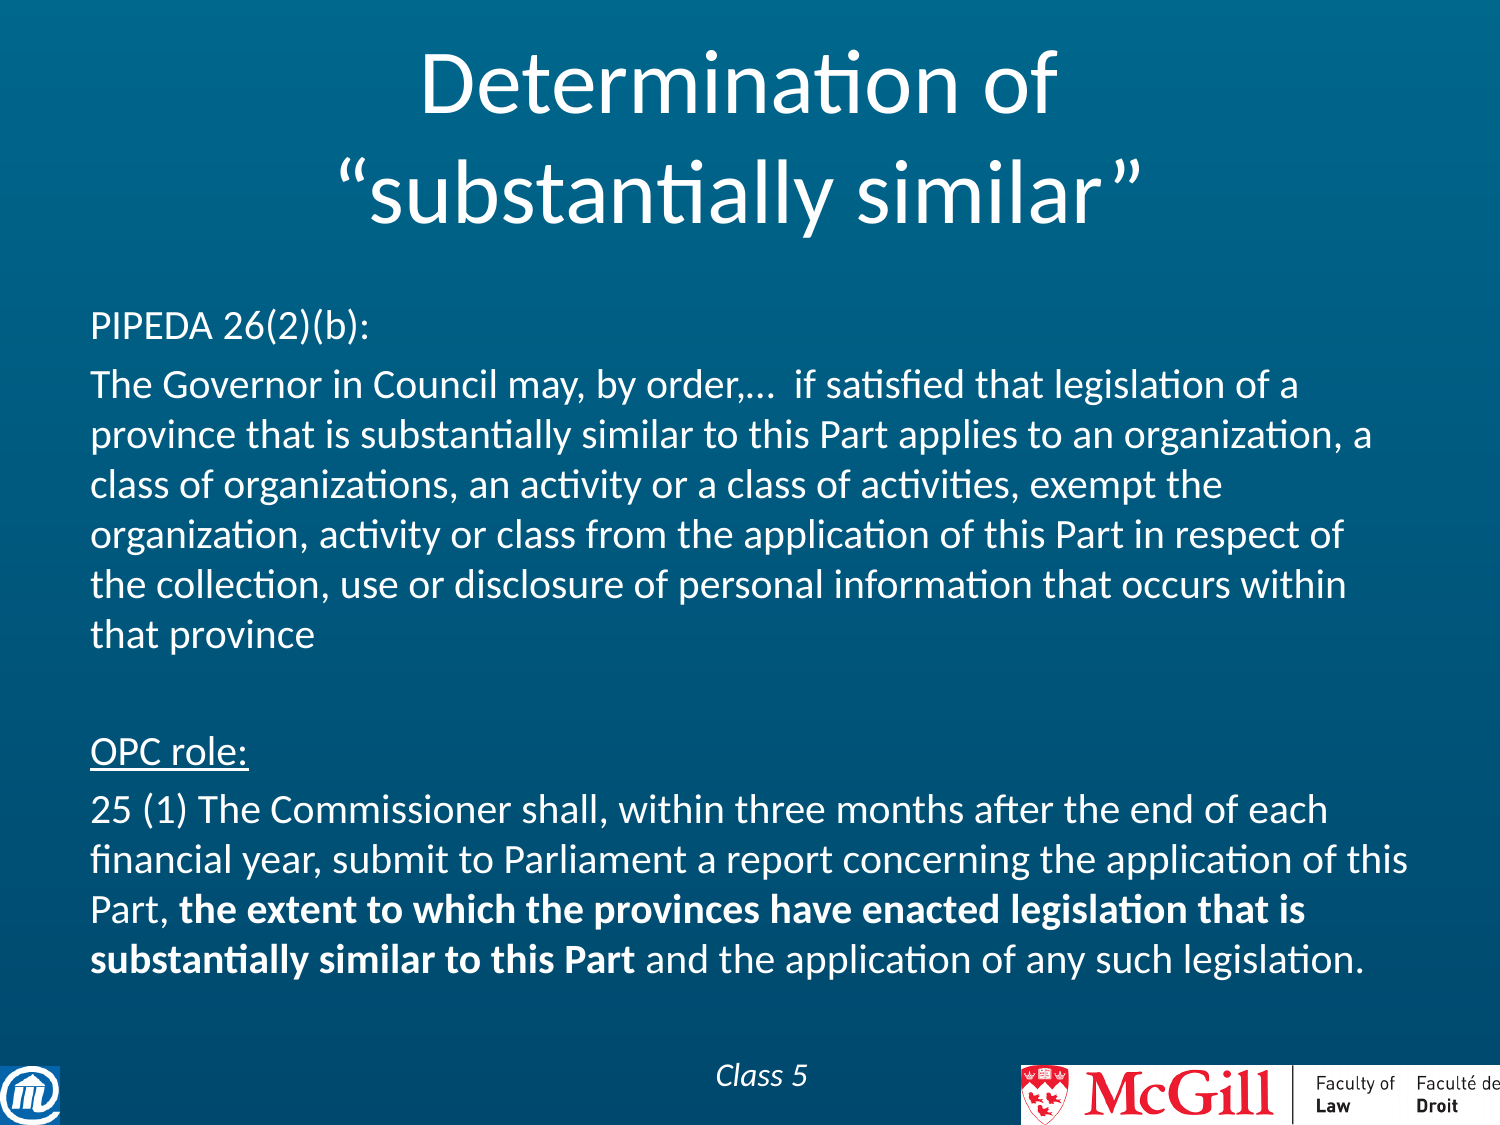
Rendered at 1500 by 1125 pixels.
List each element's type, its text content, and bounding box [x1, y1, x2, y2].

picture [849, 50, 858, 60]
picture [774, 69, 808, 113]
title Determination of “substantially similar” [0, 120, 1500, 253]
picture [1032, 51, 1057, 112]
picture [729, 69, 764, 112]
picture [920, 69, 955, 112]
picture [426, 55, 472, 112]
list PIPEDA 26(2)(b): The Governor in Council may, by order,… if satisfied that legislation of a province that is substantially similar to this Part applies to an organization, a class of organizations, an activity or a class of activities, exempt the organization, activity or class from the application of this Part in respect of the collection, use or disclosure of personal information that occurs within that province OPC role: 25 (1) The Commissioner shall, within three months after the end of each financial year, submit to Parliament a report concerning the application of this Part, the extent to which the provinces have enacted legislation that is substantially similar to this Part and the application of any such legislation. [75, 290, 1425, 1005]
picture [480, 69, 518, 113]
picture [868, 69, 908, 113]
picture [523, 56, 549, 113]
picture [707, 51, 716, 60]
picture [635, 69, 695, 112]
picture [815, 56, 857, 113]
picture [602, 69, 625, 112]
picture [0, 1067, 59, 1125]
picture [1022, 1066, 1500, 1125]
picture [555, 69, 593, 113]
footer Class 5 [490, 1042, 1034, 1103]
picture [708, 70, 715, 112]
picture [986, 69, 1026, 113]
